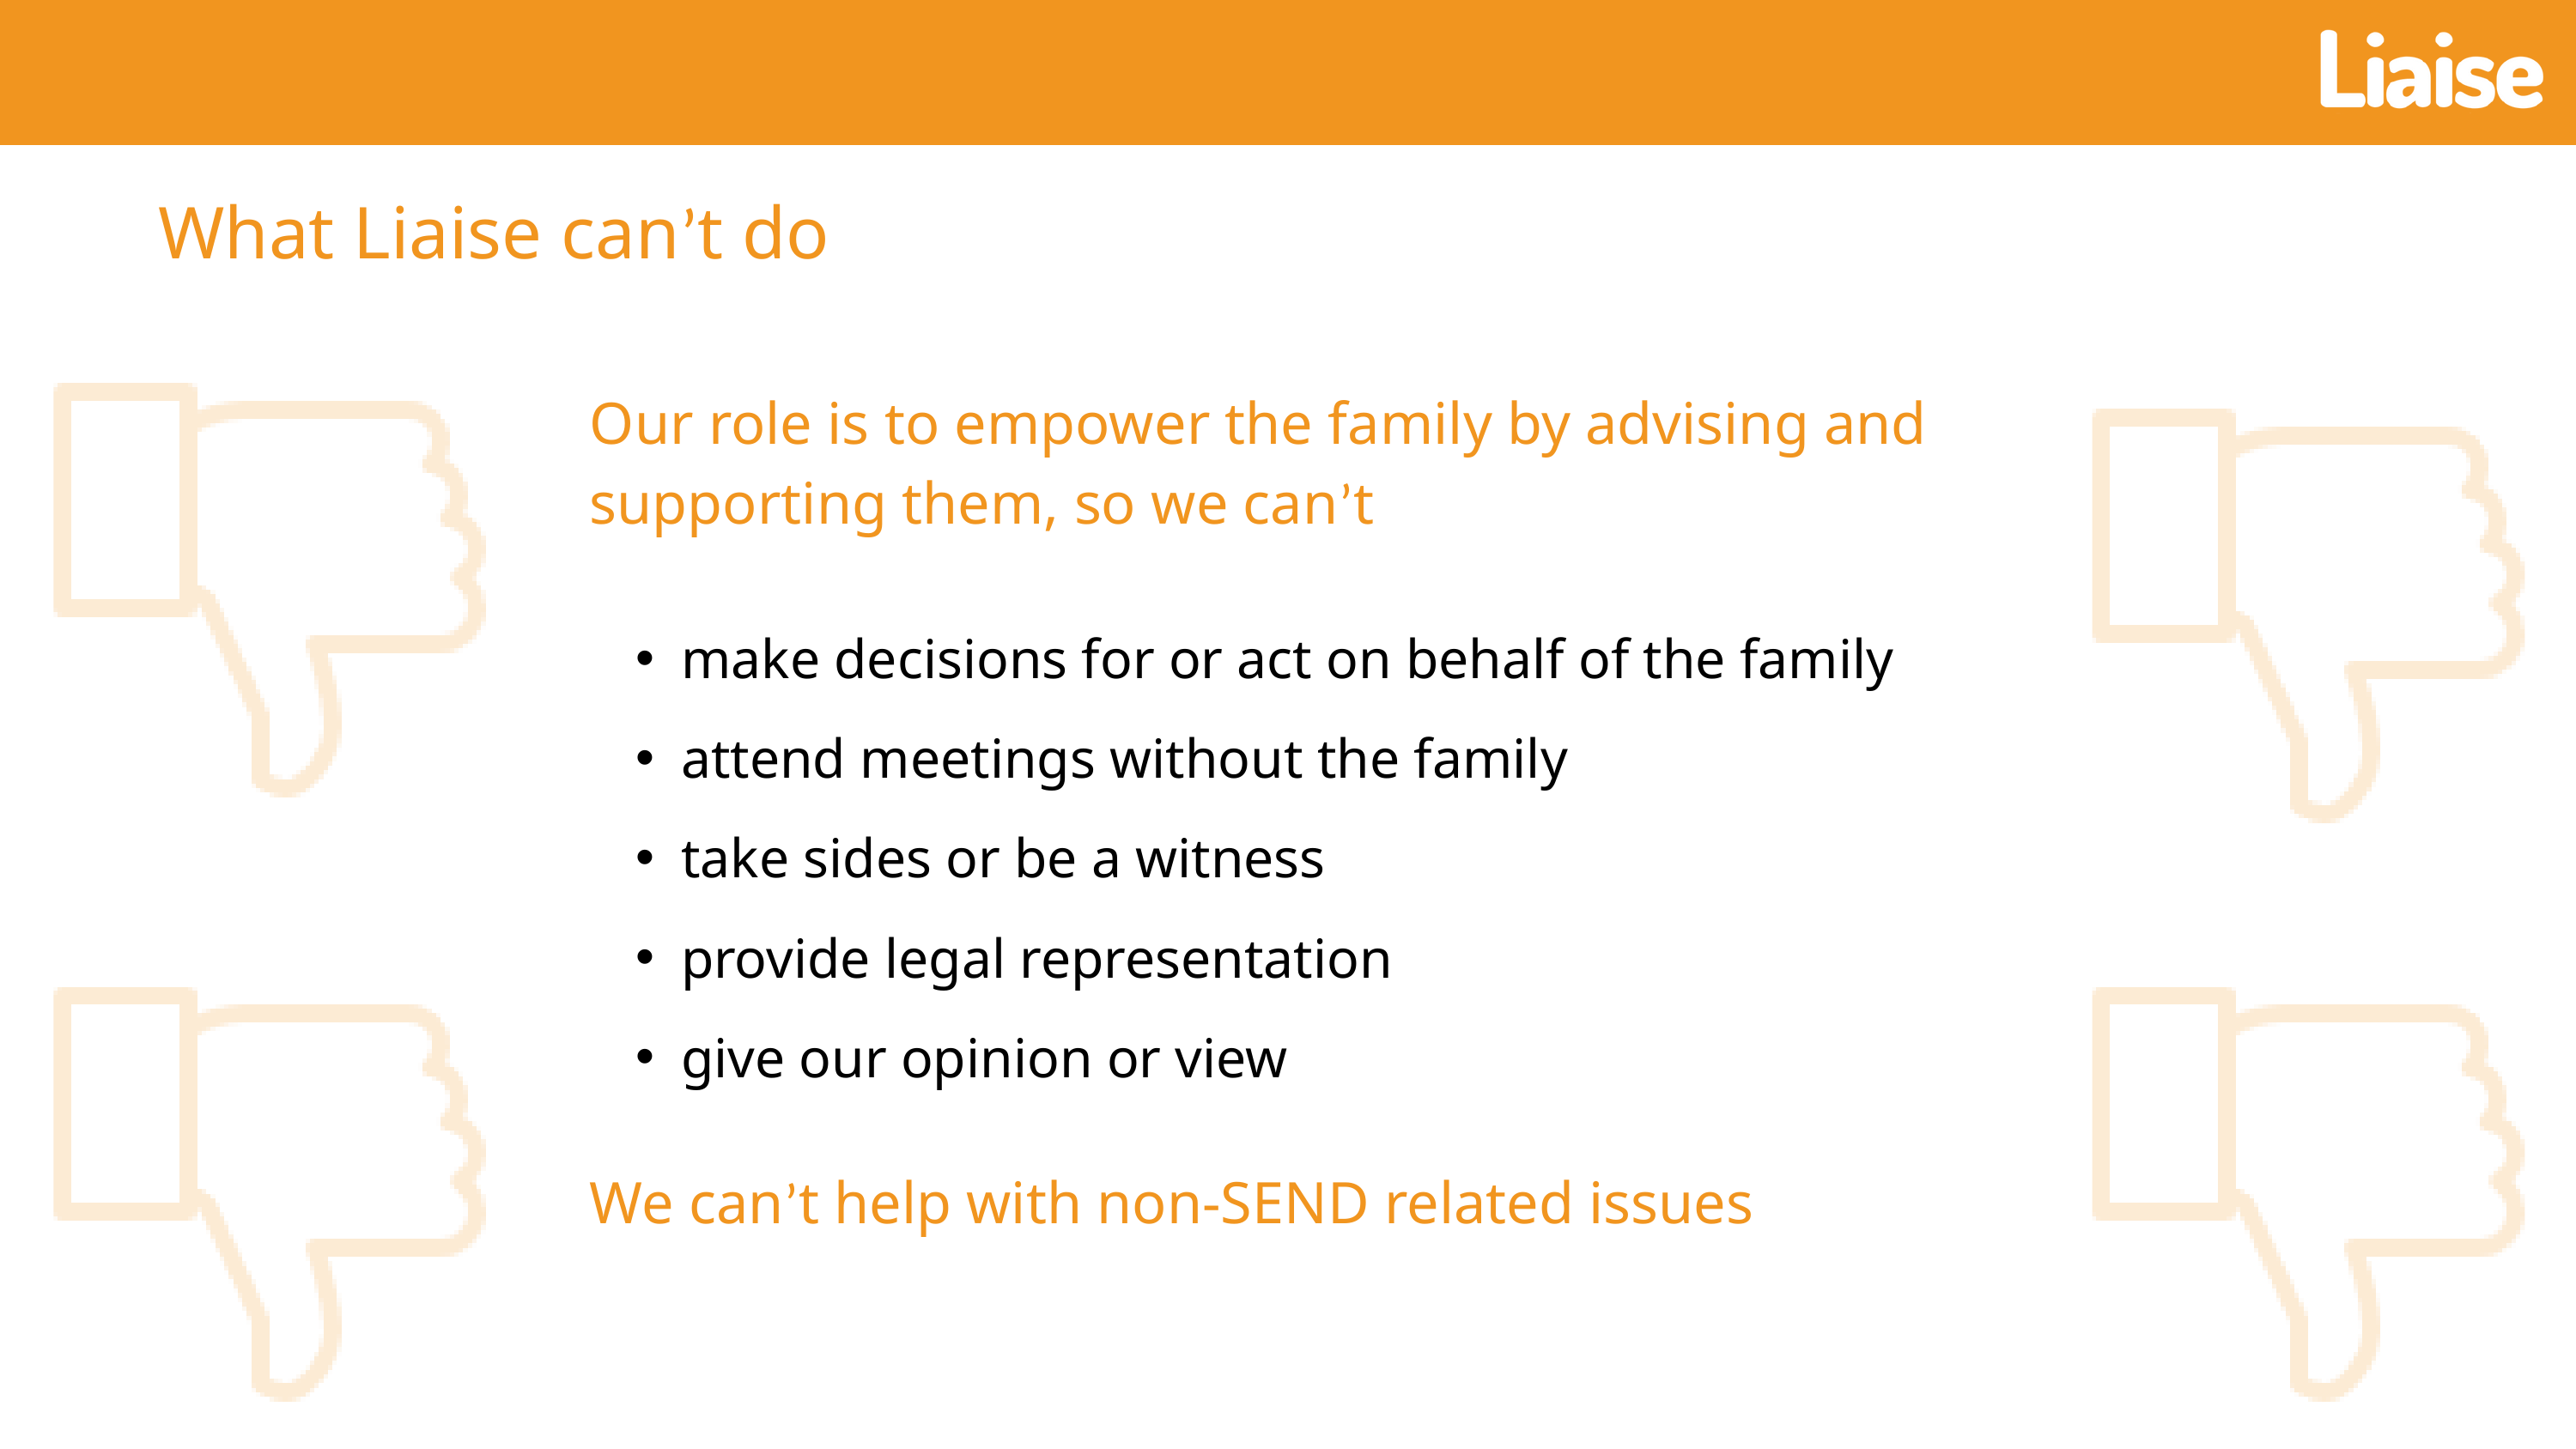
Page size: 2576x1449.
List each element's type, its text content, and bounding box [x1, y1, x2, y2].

text_box What Liaise can’t do [158, 173, 2273, 273]
text_box [53, 987, 487, 1402]
text_box We can’t help with non-SEND related issues [589, 1155, 2093, 1235]
text_box Our role is to empower the family by advising and supporting them, so we can’t [589, 375, 2093, 537]
text_box [2092, 409, 2525, 824]
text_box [0, 0, 2576, 145]
text_box [2092, 987, 2525, 1402]
text_box [53, 383, 487, 798]
text_box make decisions for or act on behalf of the family attend meetings without the family take sides or be a witness provide legal representation give our opinion or view [589, 589, 2064, 1155]
